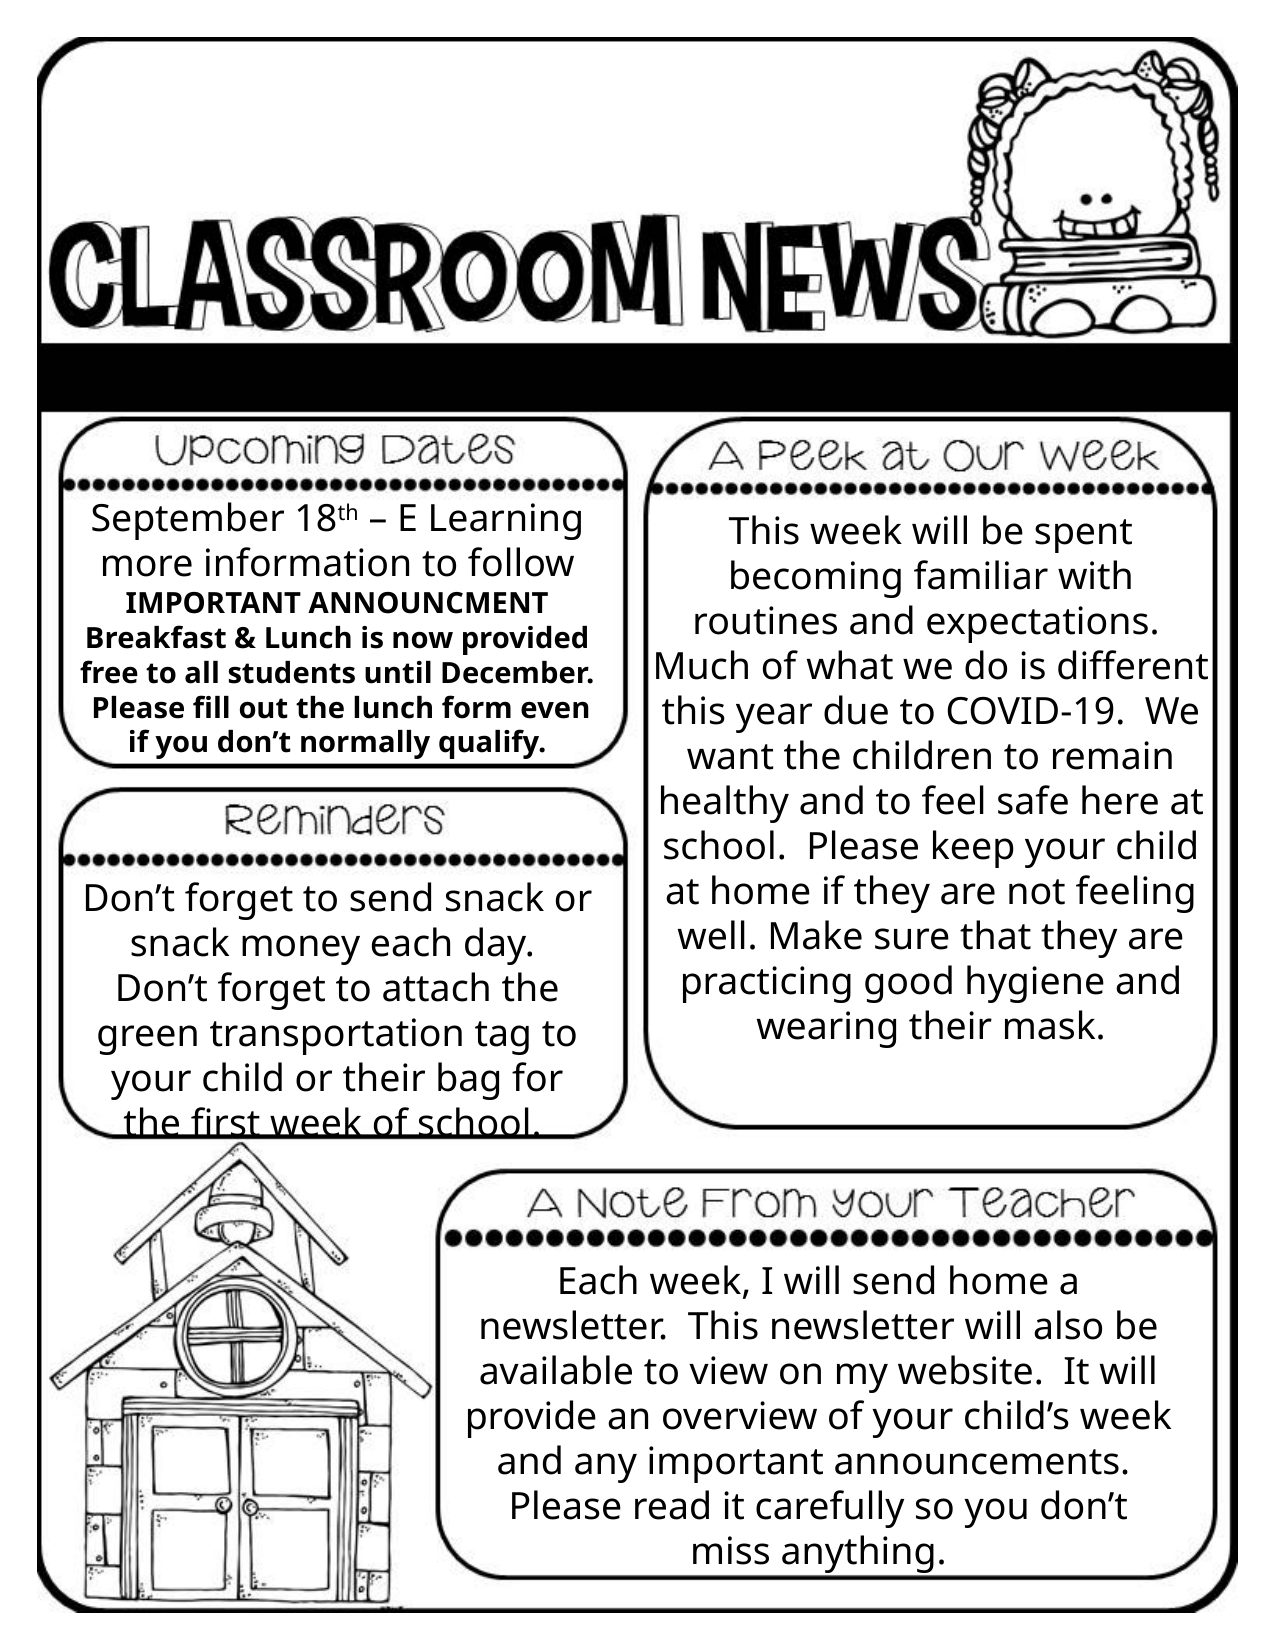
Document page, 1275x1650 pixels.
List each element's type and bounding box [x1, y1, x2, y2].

picture [37, 37, 1238, 1613]
